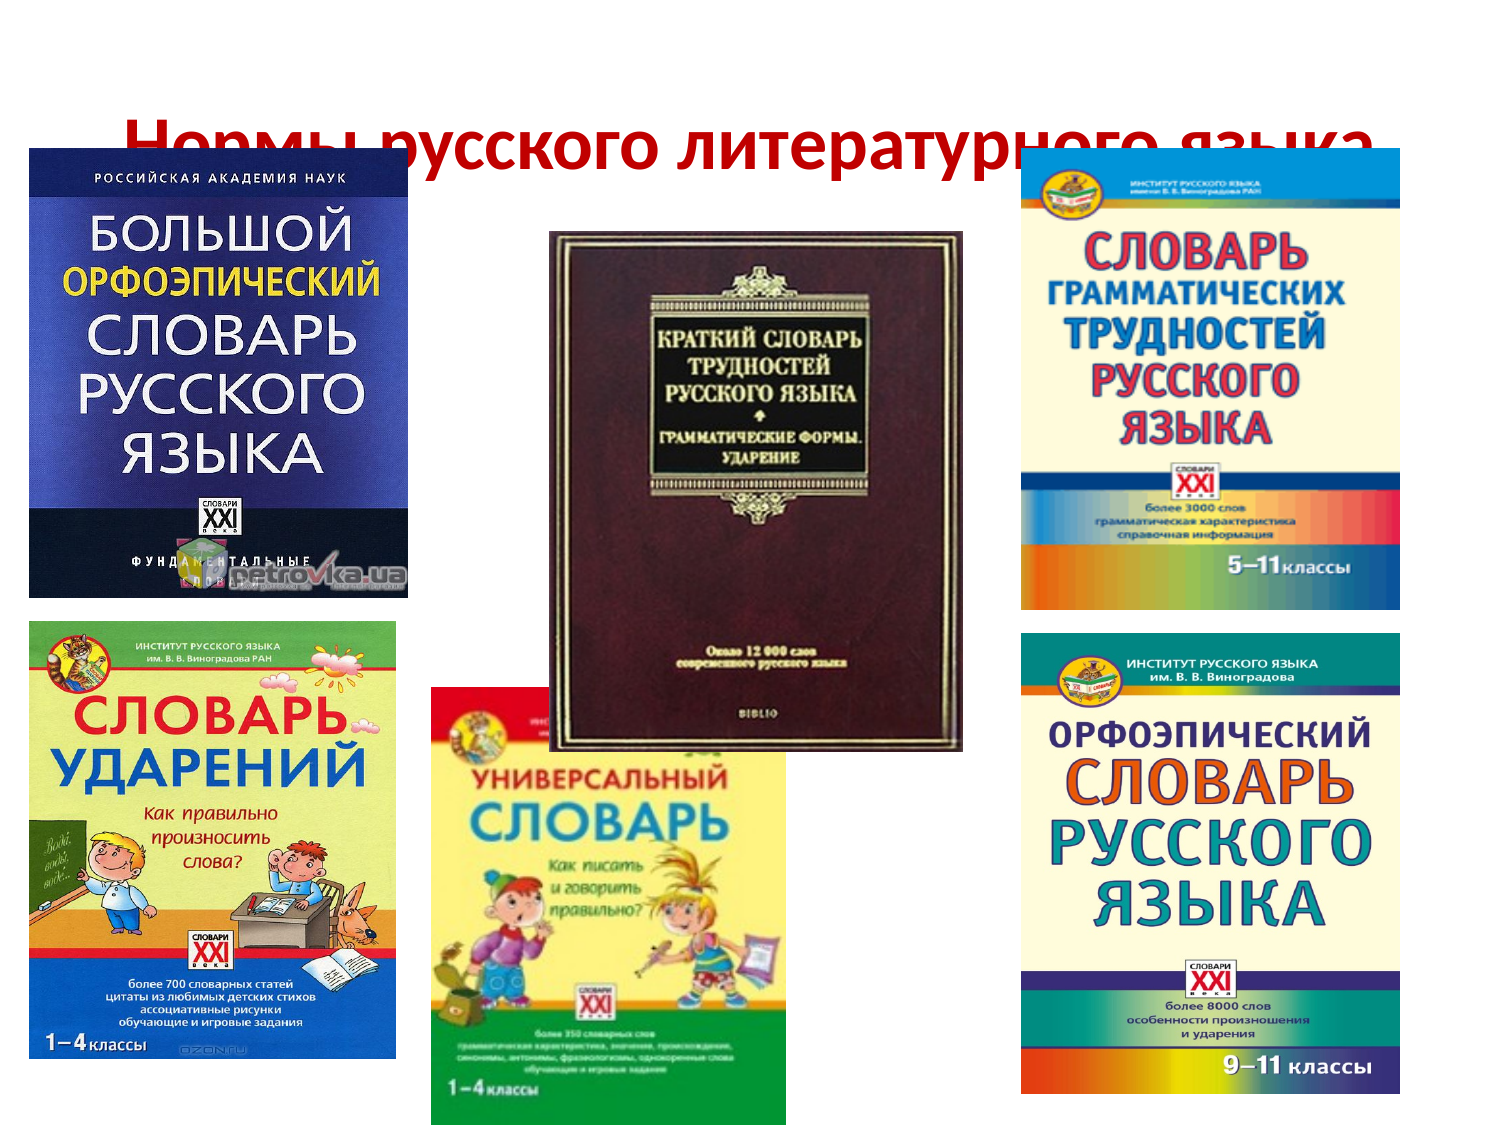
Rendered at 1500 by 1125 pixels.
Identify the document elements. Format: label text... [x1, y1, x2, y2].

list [1021, 148, 1400, 610]
picture [430, 231, 963, 1125]
picture [1021, 633, 1400, 1095]
picture [29, 621, 396, 1059]
picture [29, 148, 408, 599]
title Нормы русского литературного языка [75, 45, 1425, 233]
